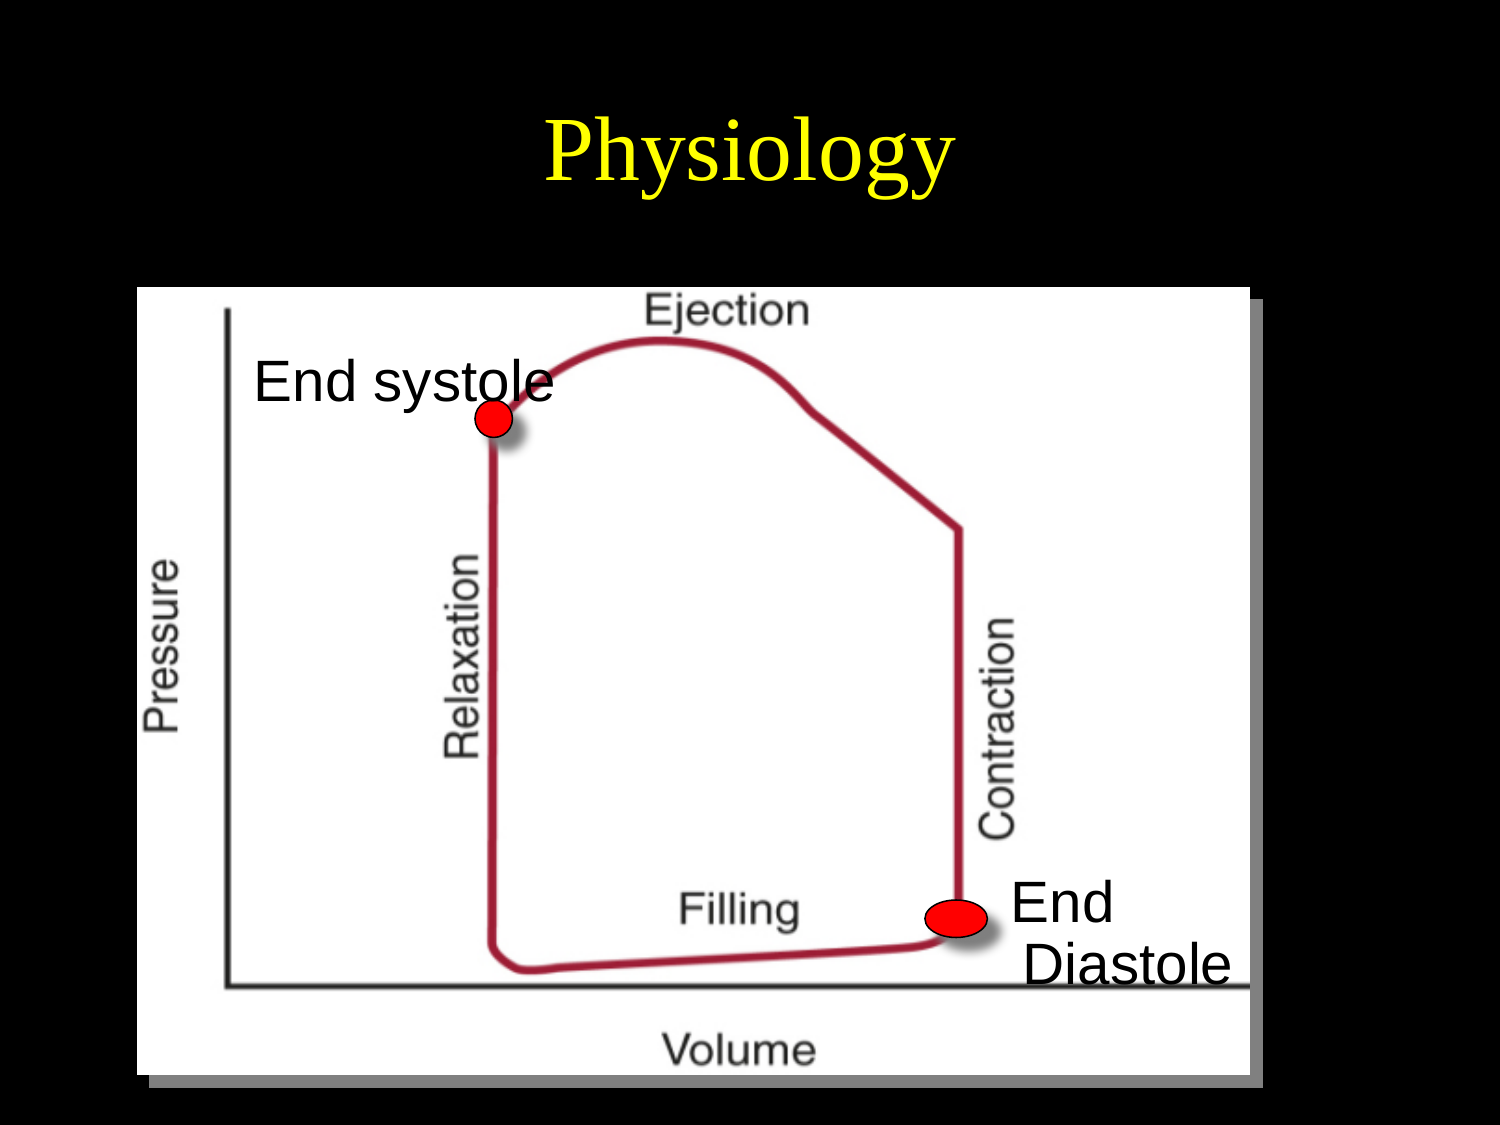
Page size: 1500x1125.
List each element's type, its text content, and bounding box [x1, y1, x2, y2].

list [137, 287, 1251, 1076]
title Physiology [112, 50, 1388, 238]
